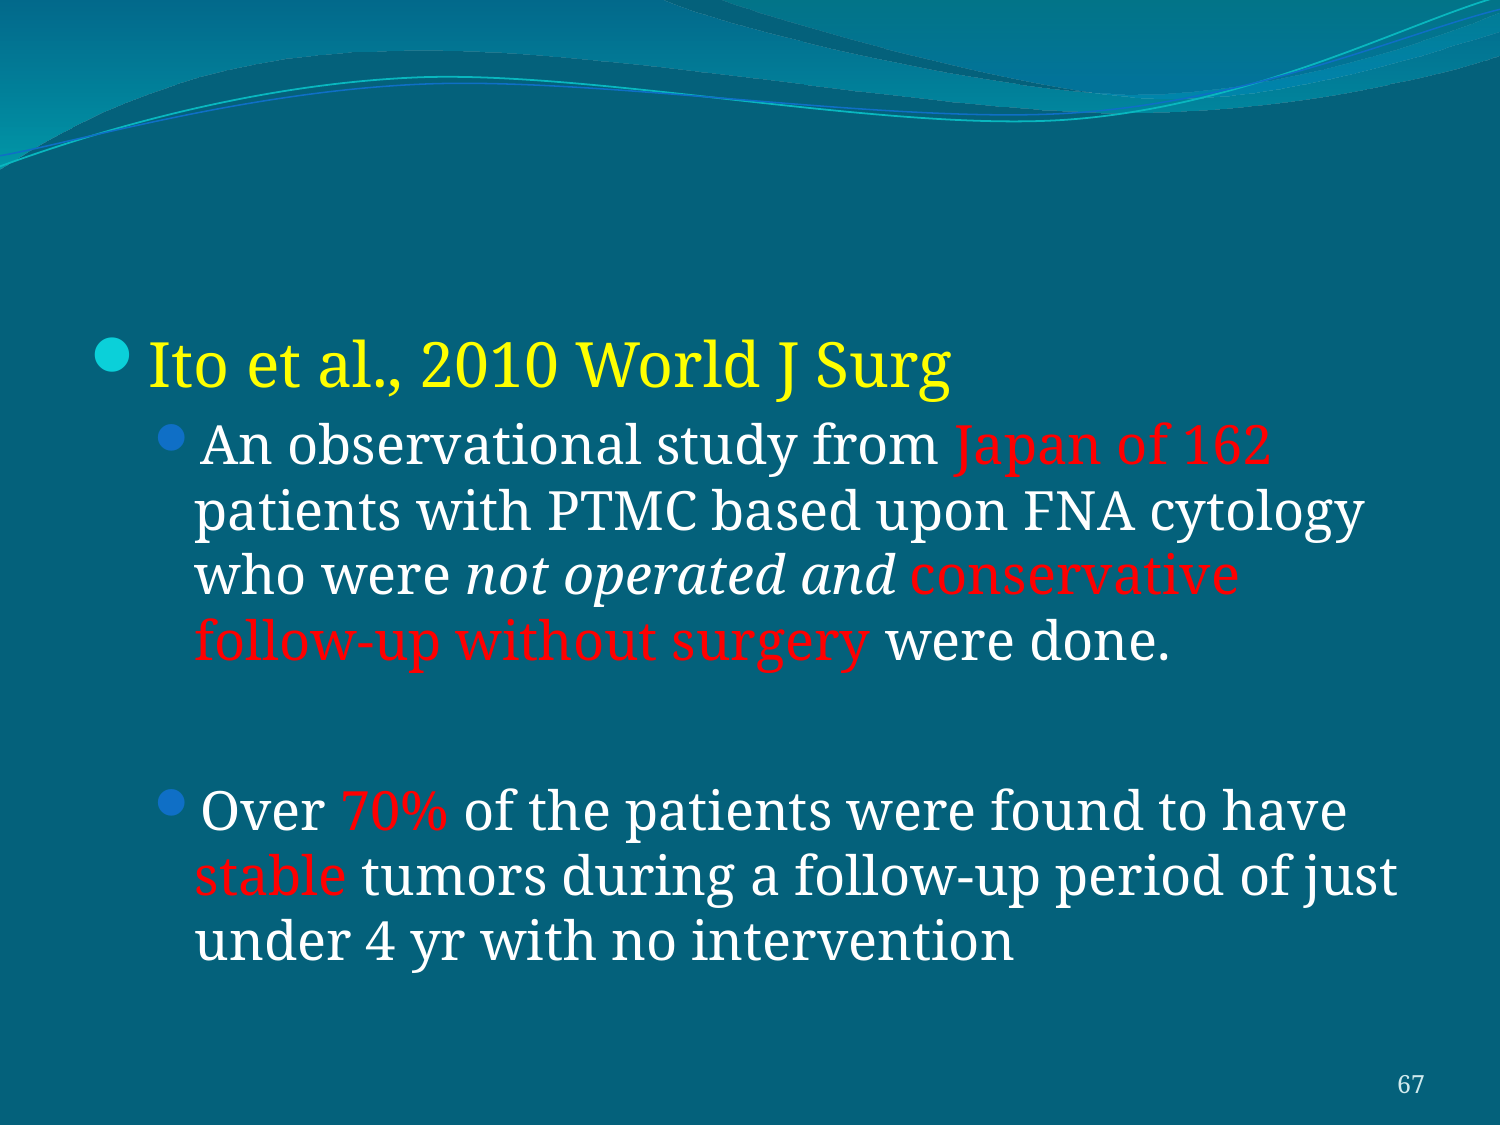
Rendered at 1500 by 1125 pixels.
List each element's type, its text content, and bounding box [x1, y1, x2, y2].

list Ito et al., 2010 World J Surg An observational study from Japan of 162 patients with PTMC based upon FNA cytology who were not operated and conservative follow-up without surgery were done. Over 70% of the patients were found to have stable tumors during a follow-up period of just under 4 yr with no intervention [75, 317, 1425, 1038]
slide_number 67 [1299, 1042, 1425, 1103]
